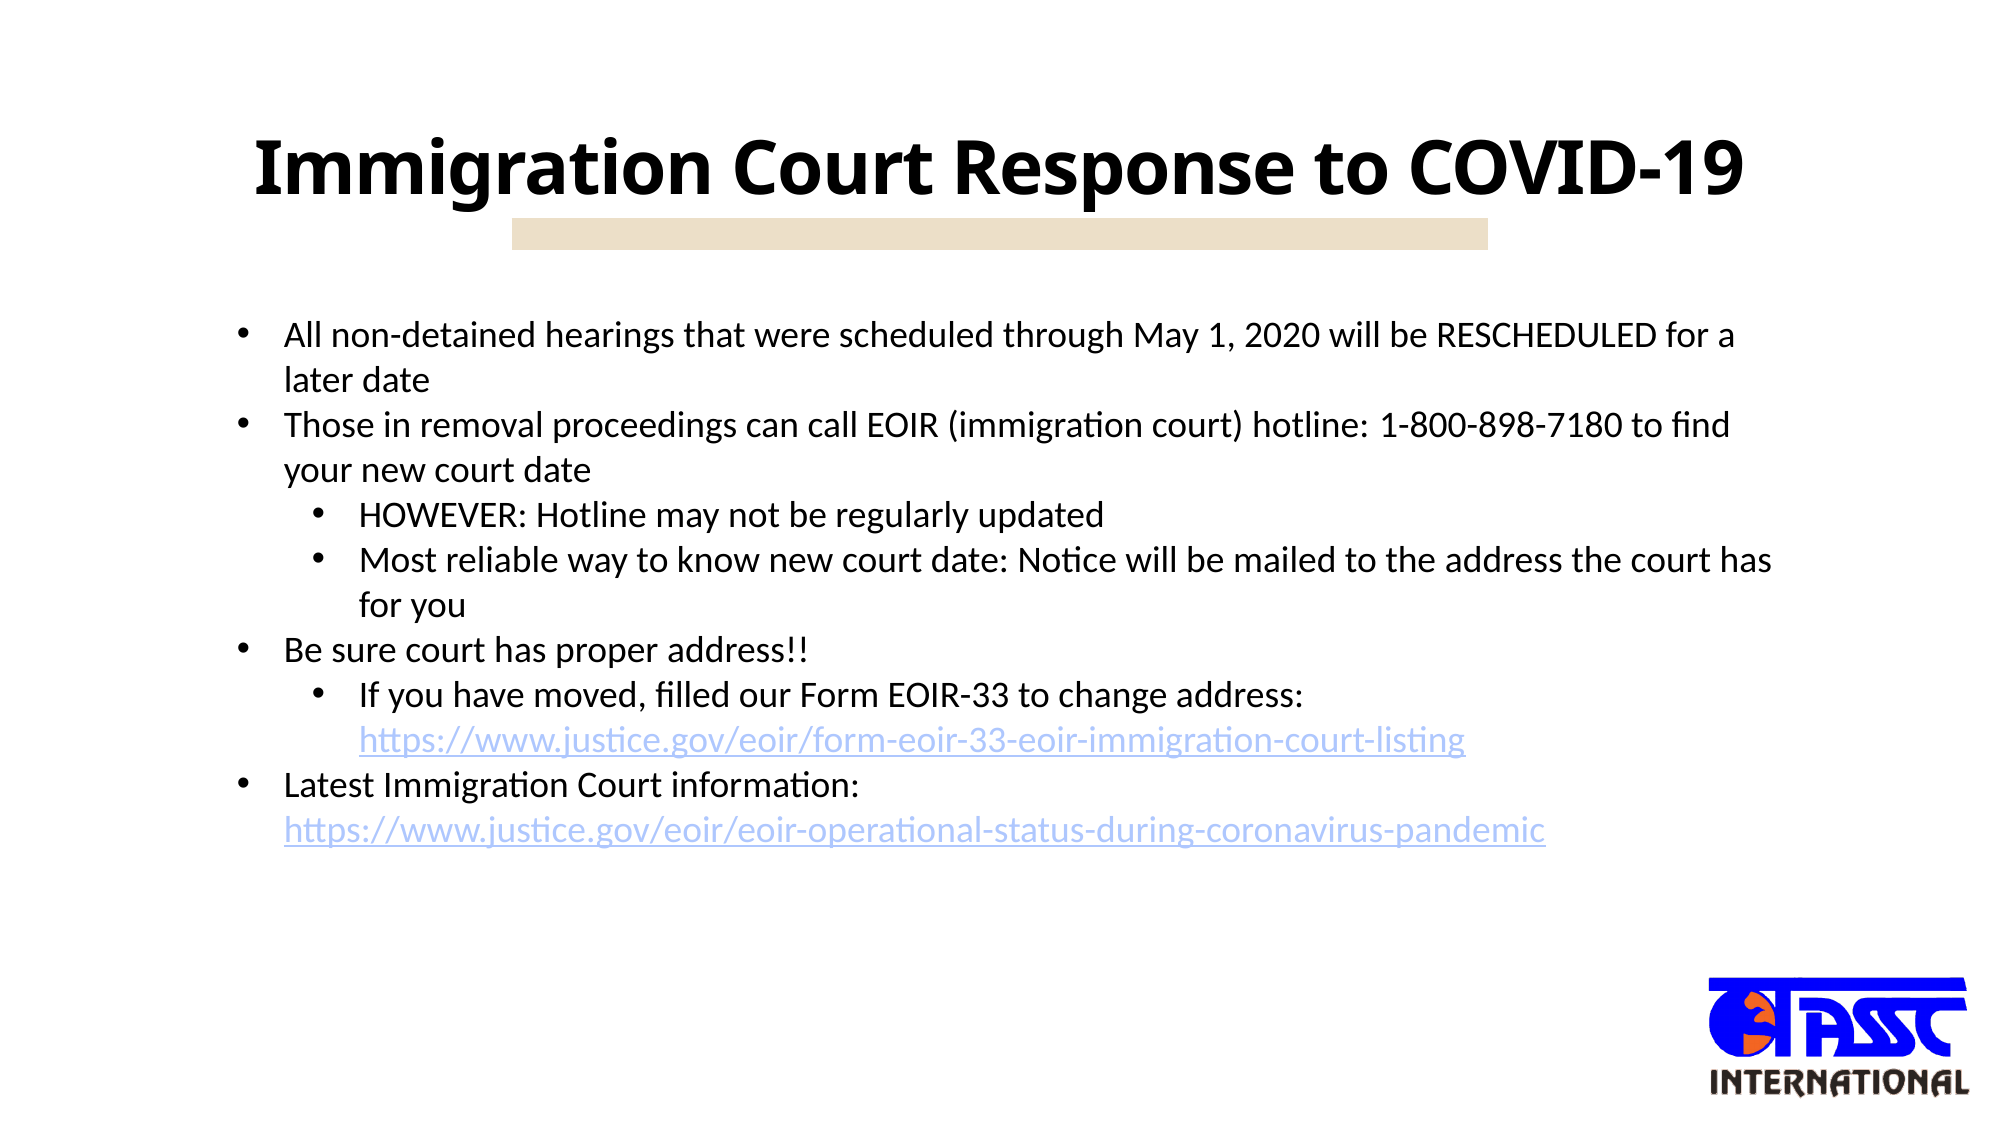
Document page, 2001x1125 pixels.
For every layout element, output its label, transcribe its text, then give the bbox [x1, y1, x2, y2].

title Immigration Court Response to COVID-19 [54, 59, 1946, 211]
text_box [1684, 953, 1994, 1119]
text_box All non-detained hearings that were scheduled through May 1, 2020 will be RESCHEDULED for a later date Those in removal proceedings can call EOIR (immigration court) hotline: 1-800-898-7180 to find your new court date HOWEVER: Hotline may not be regularly updated Most reliable way to know new court date: Notice will be mailed to the address the court has for you Be sure court has proper address!! If you have moved, filled our Form EOIR-33 to change address: https://www.justice.gov/eoir/form-eoir-33-eoir-immigration-court-listing Latest Immigration Court information: https://www.justice.gov/eoir/eoir-operational-status-during-coronavirus-pandemic [147, 302, 1822, 857]
